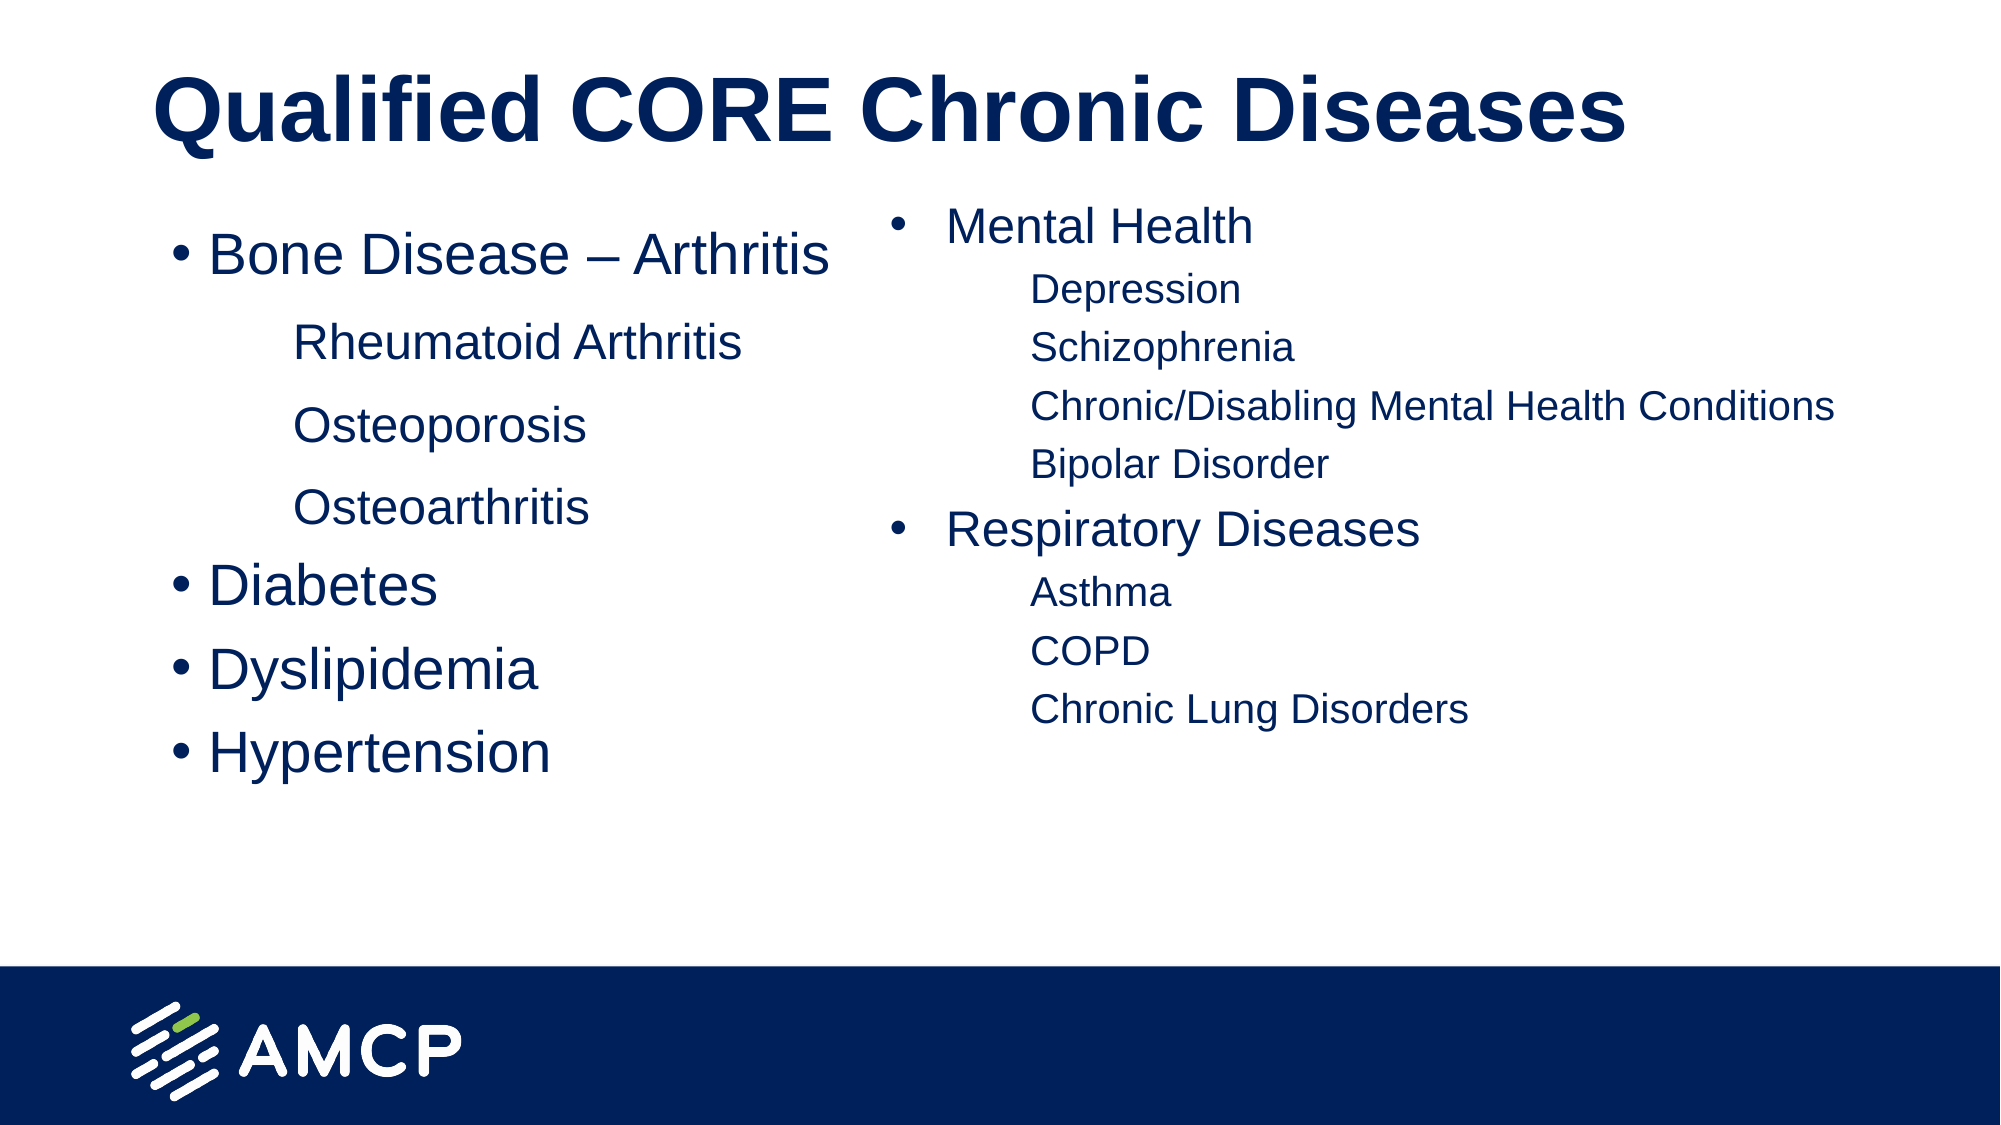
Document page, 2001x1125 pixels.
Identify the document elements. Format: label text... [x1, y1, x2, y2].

picture [0, 666, 813, 1125]
list Bone Disease – Arthritis Rheumatoid Arthritis Osteoporosis Osteoarthritis Diabetes Dyslipidemia Hypertension [156, 216, 1881, 858]
text_box Mental Health Depression Schizophrenia Chronic/Disabling Mental Health Conditions Bipolar Disorder Respiratory Diseases Asthma COPD Chronic Lung Disorders [874, 186, 1900, 743]
title Qualified CORE Chronic Diseases [137, 2, 1863, 220]
